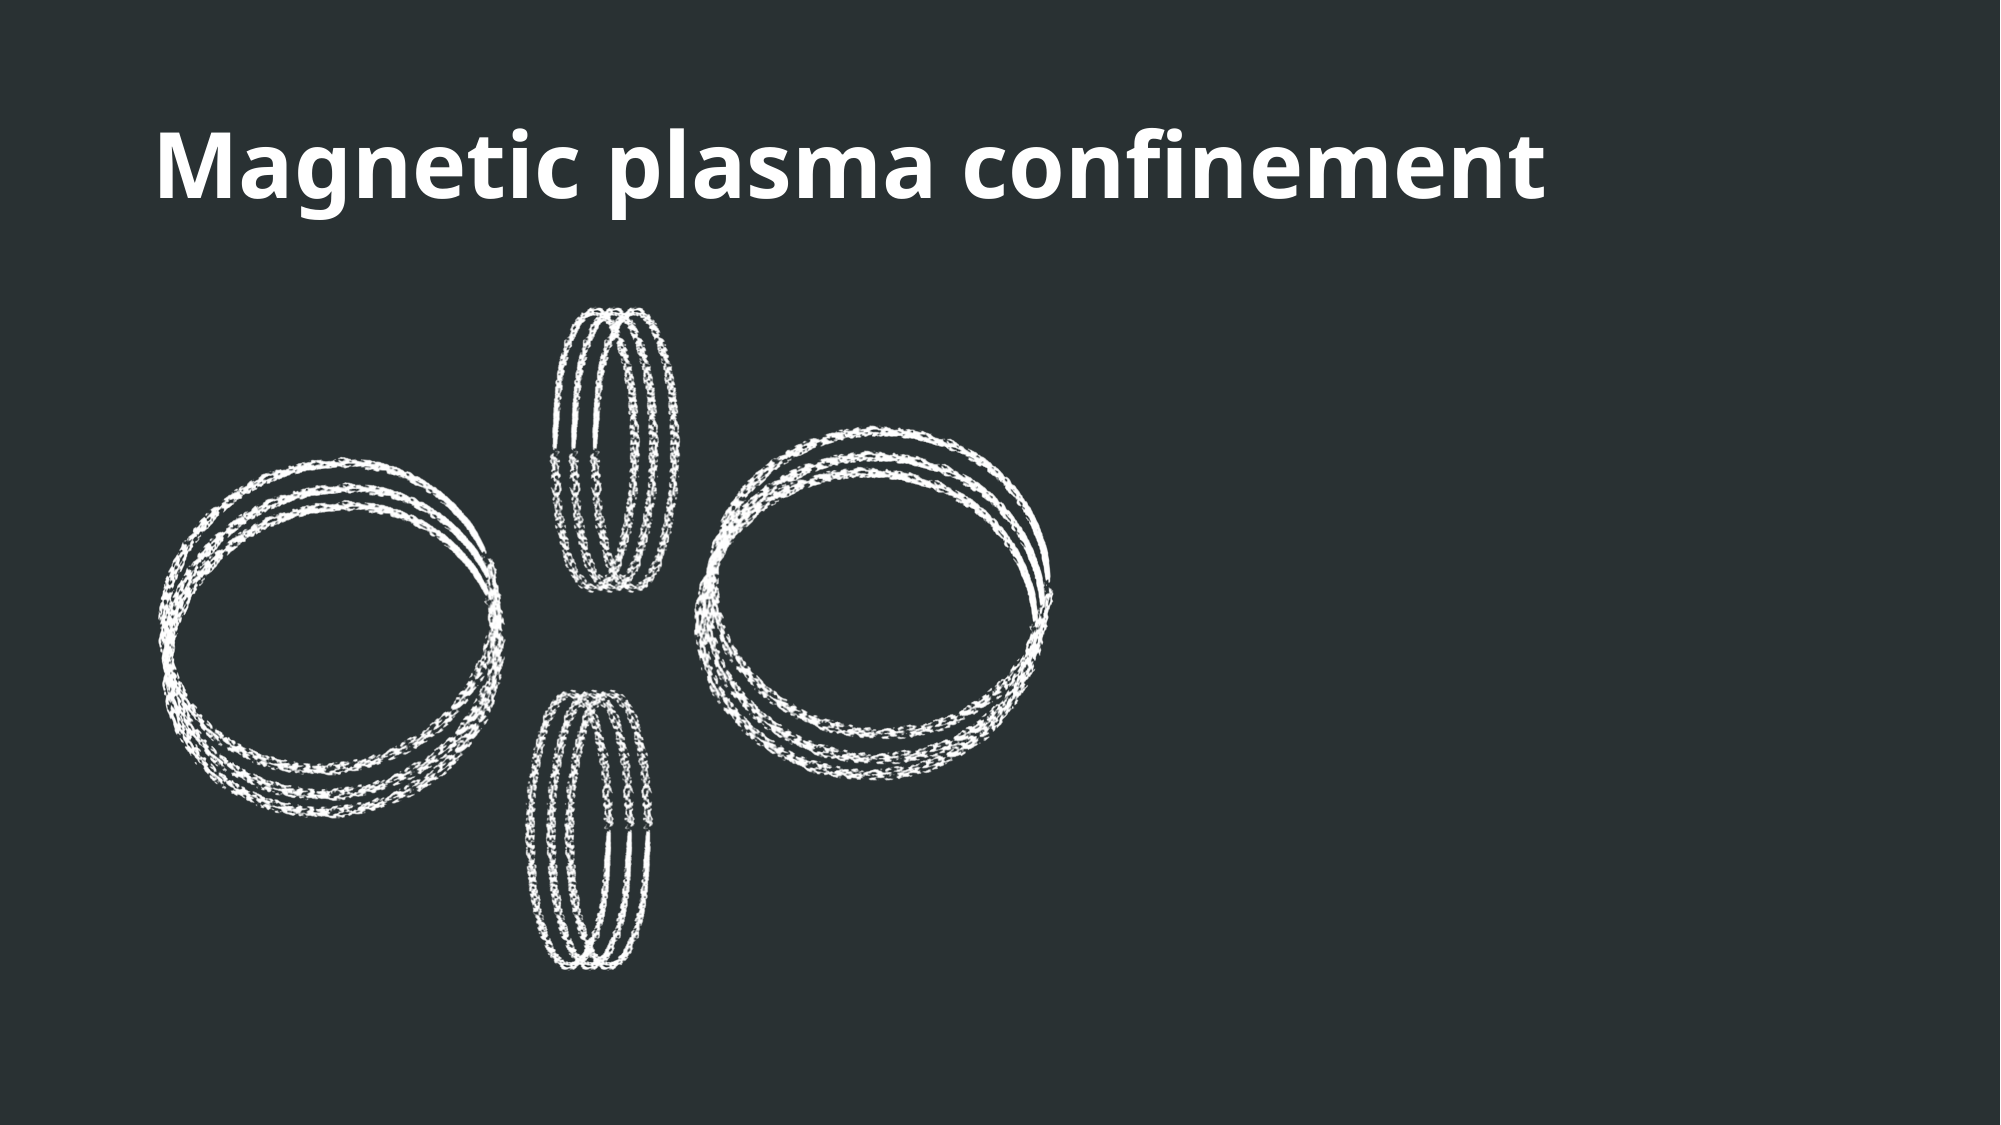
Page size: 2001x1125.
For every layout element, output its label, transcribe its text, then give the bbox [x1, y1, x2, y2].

title Magnetic plasma confinement [137, 59, 1863, 278]
picture [116, 254, 1114, 1014]
